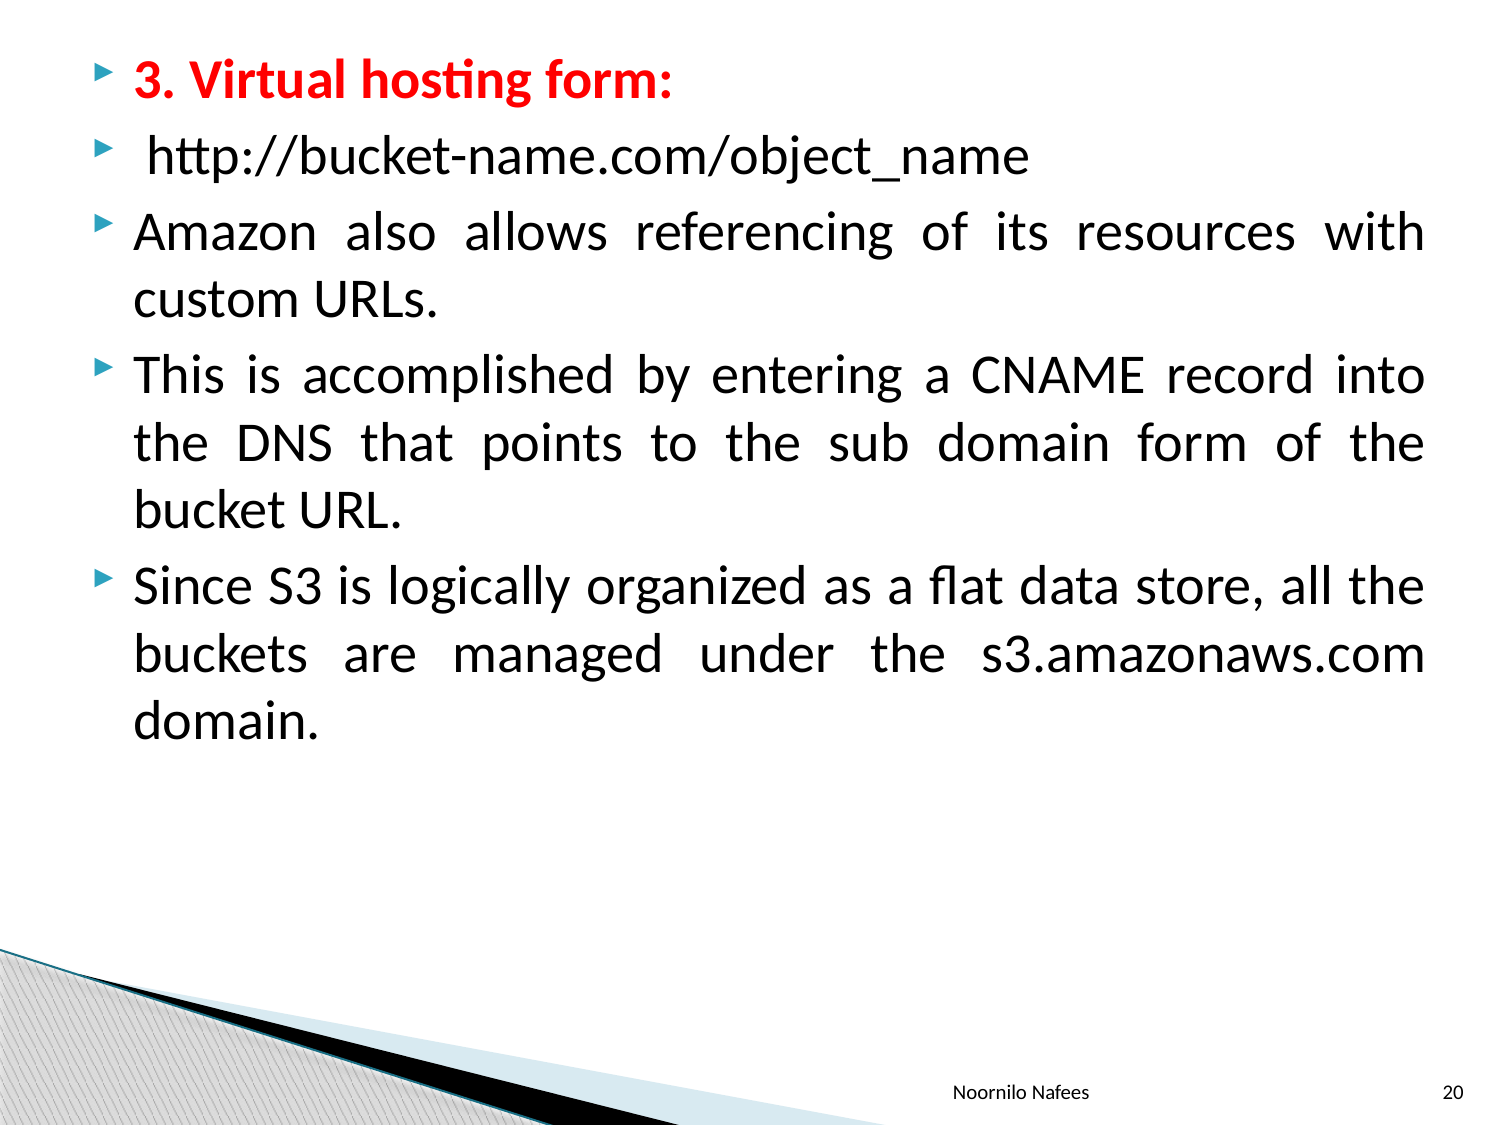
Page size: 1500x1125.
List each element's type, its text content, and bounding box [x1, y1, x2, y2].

slide_number 20 [1418, 1051, 1479, 1112]
list 3. Virtual hosting form: http://bucket-name.com/object_name Amazon also allows referencing of its resources with custom URLs. This is accomplished by entering a CNAME record into the DNS that points to the sub domain form of the bucket URL. Since S3 is logically organized as a flat data store, all the buckets are managed under the s3.amazonaws.com domain. [58, 35, 1442, 1067]
footer Noornilo Nafees [718, 1051, 1105, 1112]
